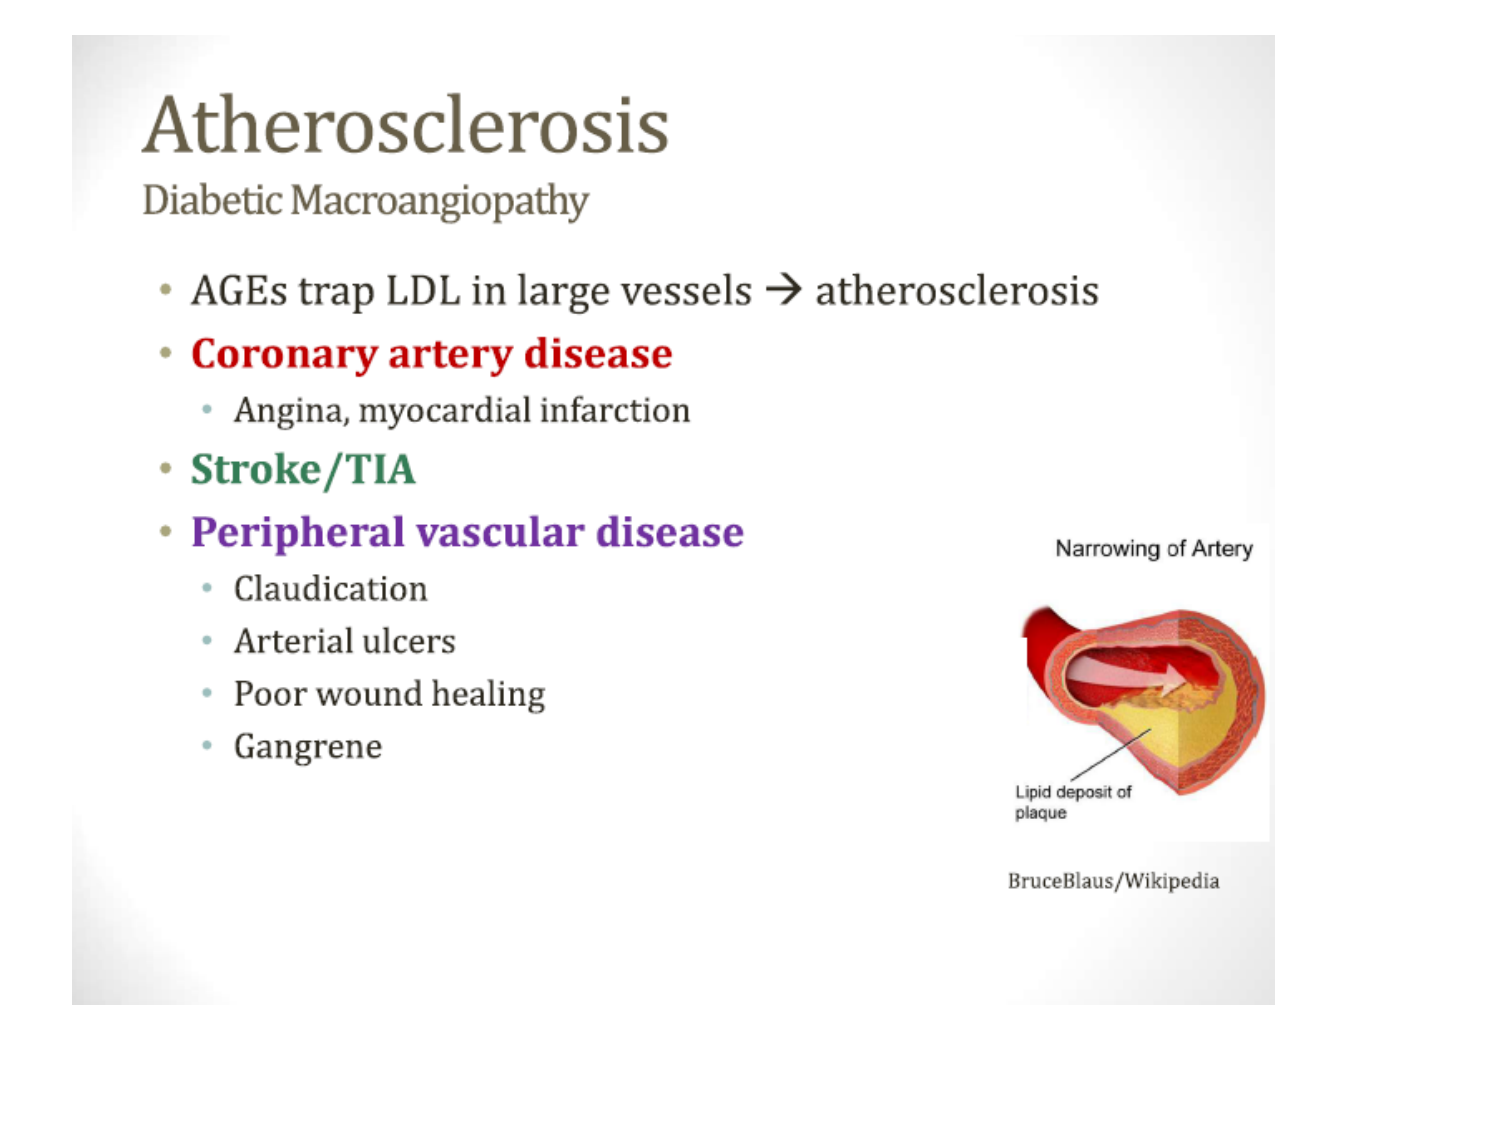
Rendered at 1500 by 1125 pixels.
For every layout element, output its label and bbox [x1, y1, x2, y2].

list [72, 34, 1276, 1006]
